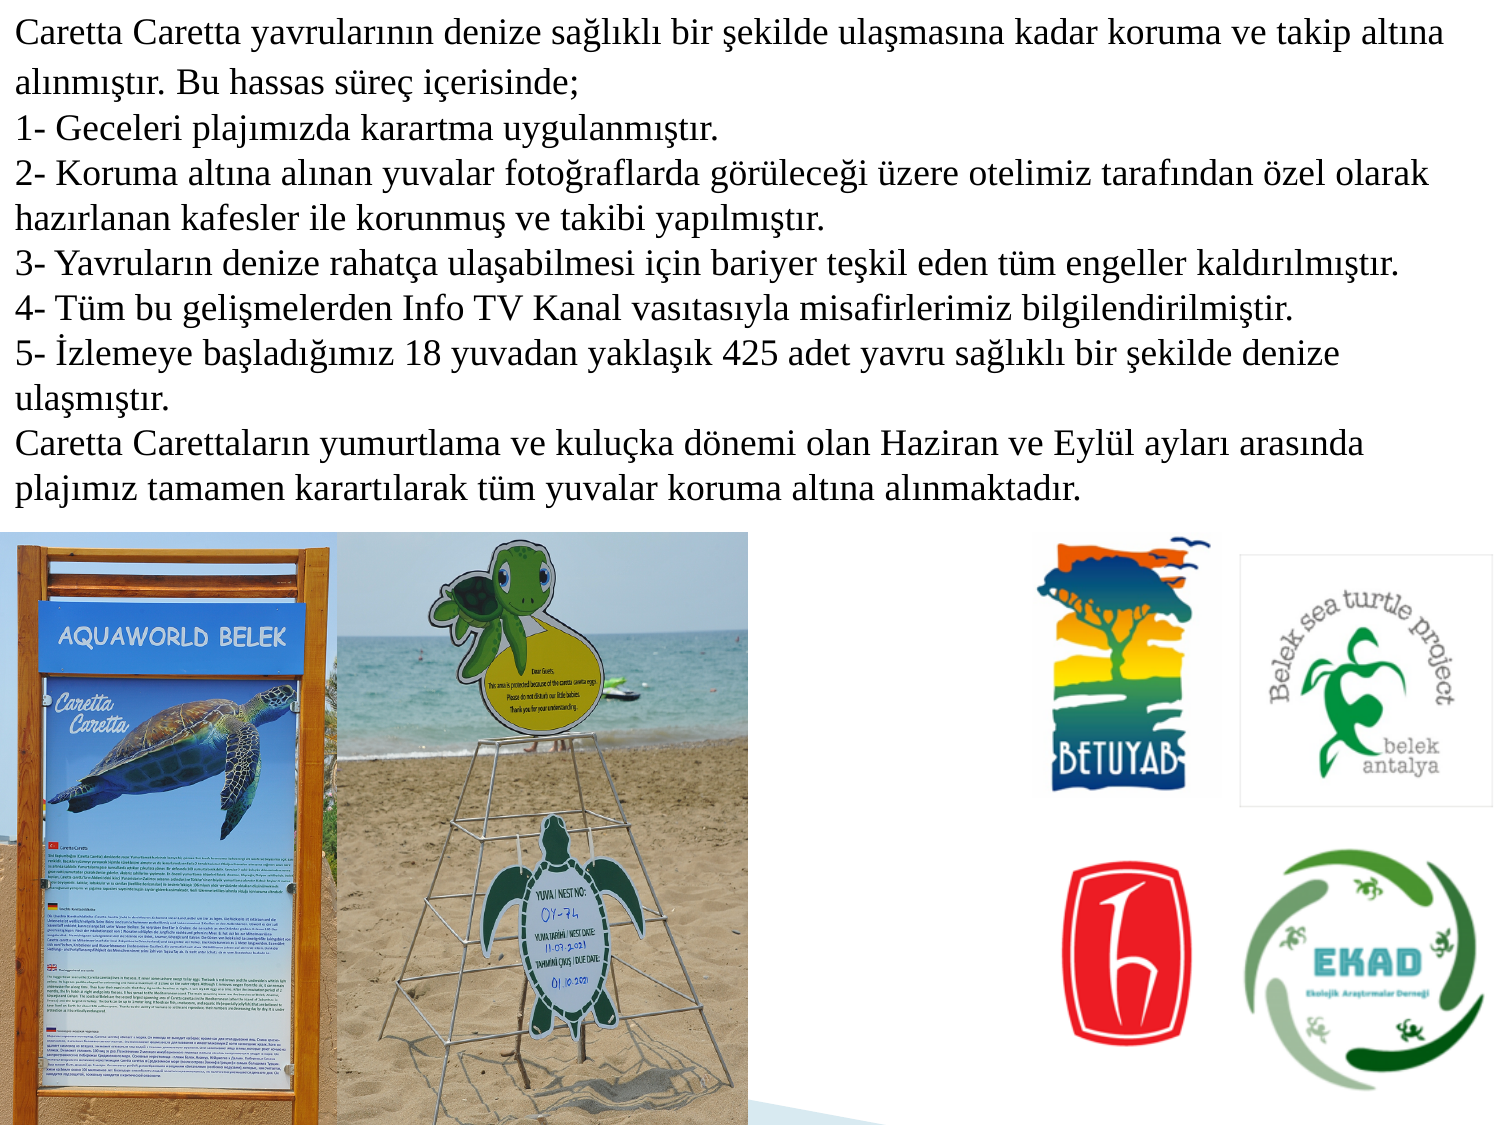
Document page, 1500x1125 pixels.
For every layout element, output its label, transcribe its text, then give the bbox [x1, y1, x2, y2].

text_box Caretta Caretta yavrularının denize sağlıklı bir şekilde ulaşmasına kadar koruma ve takip altına alınmıştır. Bu hassas süreç içerisinde; 1- Geceleri plajımızda karartma uygulanmıştır. 2- Koruma altına alınan yuvalar fotoğraflarda görüleceği üzere otelimiz tarafından özel olarak hazırlanan kafesler ile korunmuş ve takibi yapılmıştır. 3- Yavruların denize rahatça ulaşabilmesi için bariyer teşkil eden tüm engeller kaldırılmıştır. 4- Tüm bu gelişmelerden Info TV Kanal vasıtasıyla misafirlerimiz bilgilendirilmiştir. 5- İzlemeye başladığımız 18 yuvadan yaklaşık 425 adet yavru sağlıklı bir şekilde denize ulaşmıştır. Caretta Carettaların yumurtlama ve kuluçka dönemi olan Haziran ve Eylül ayları arasında plajımız tamamen karartılarak tüm yuvalar koruma altına alınmaktadır. [0, 0, 1500, 515]
picture [0, 532, 749, 1125]
picture [1024, 519, 1500, 1125]
